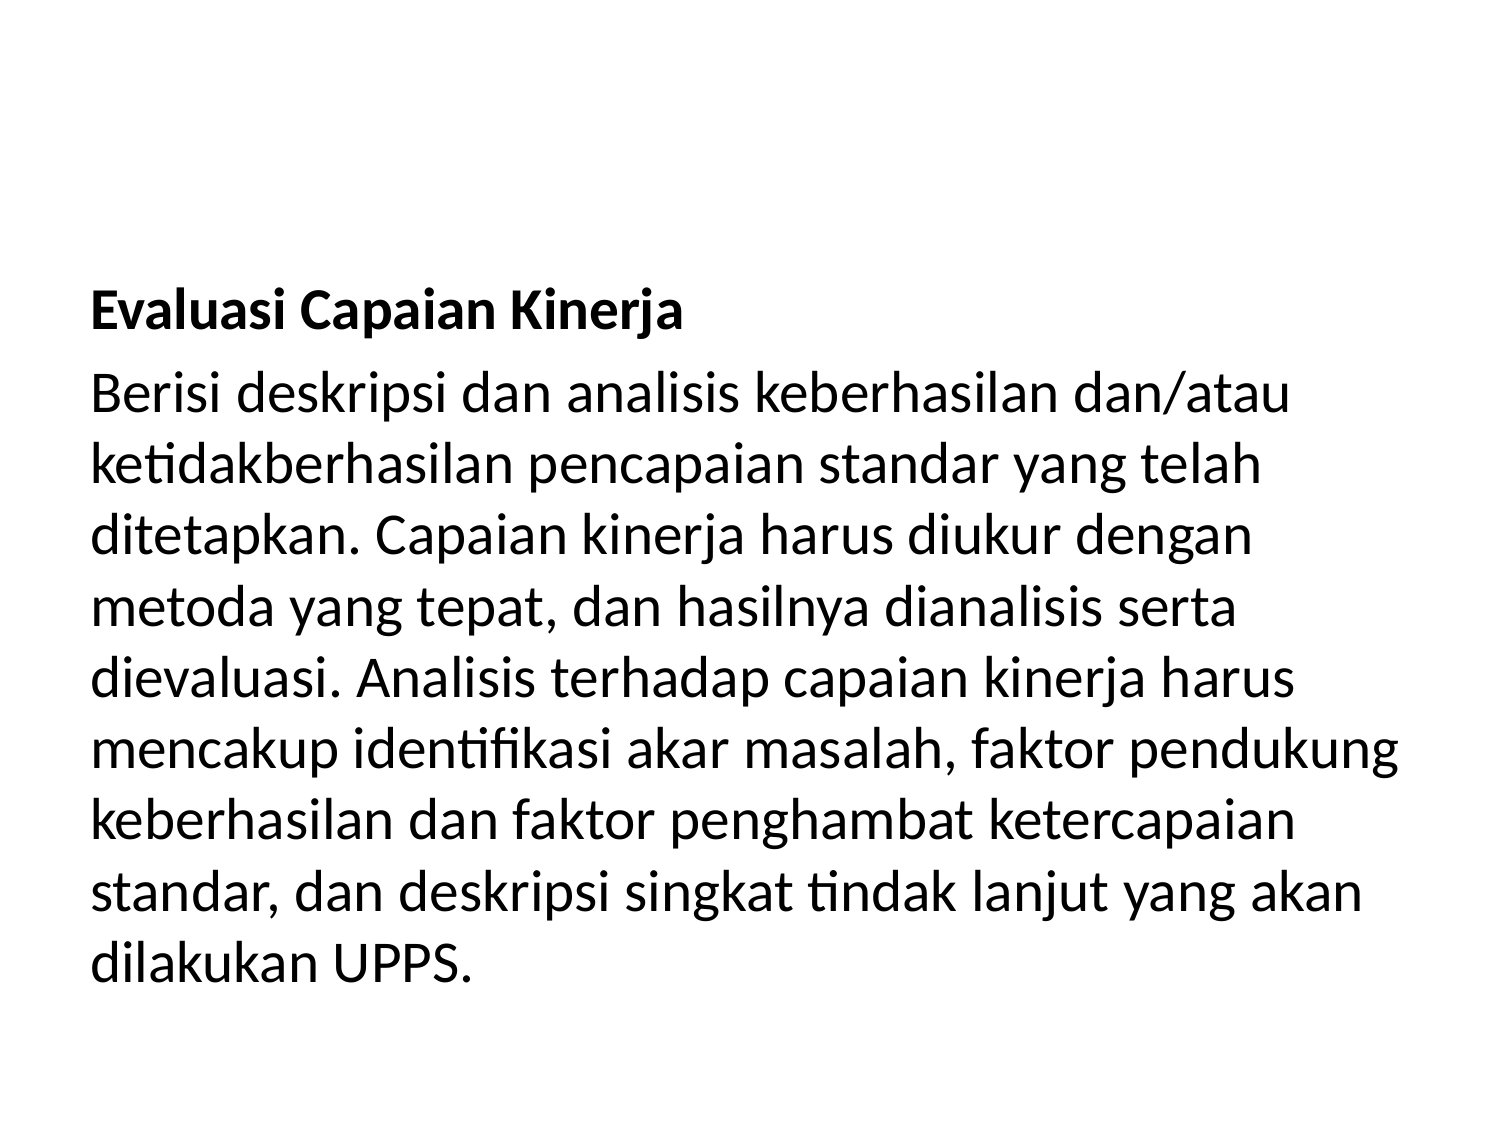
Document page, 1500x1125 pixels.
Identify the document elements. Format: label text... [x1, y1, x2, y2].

list Evaluasi Capaian Kinerja Berisi deskripsi dan analisis keberhasilan dan/atau ketidakberhasilan pencapaian standar yang telah ditetapkan. Capaian kinerja harus diukur dengan metoda yang tepat, dan hasilnya dianalisis serta dievaluasi. Analisis terhadap capaian kinerja harus mencakup identifikasi akar masalah, faktor pendukung keberhasilan dan faktor penghambat ketercapaian standar, dan deskripsi singkat tindak lanjut yang akan dilakukan UPPS. [75, 262, 1425, 1005]
